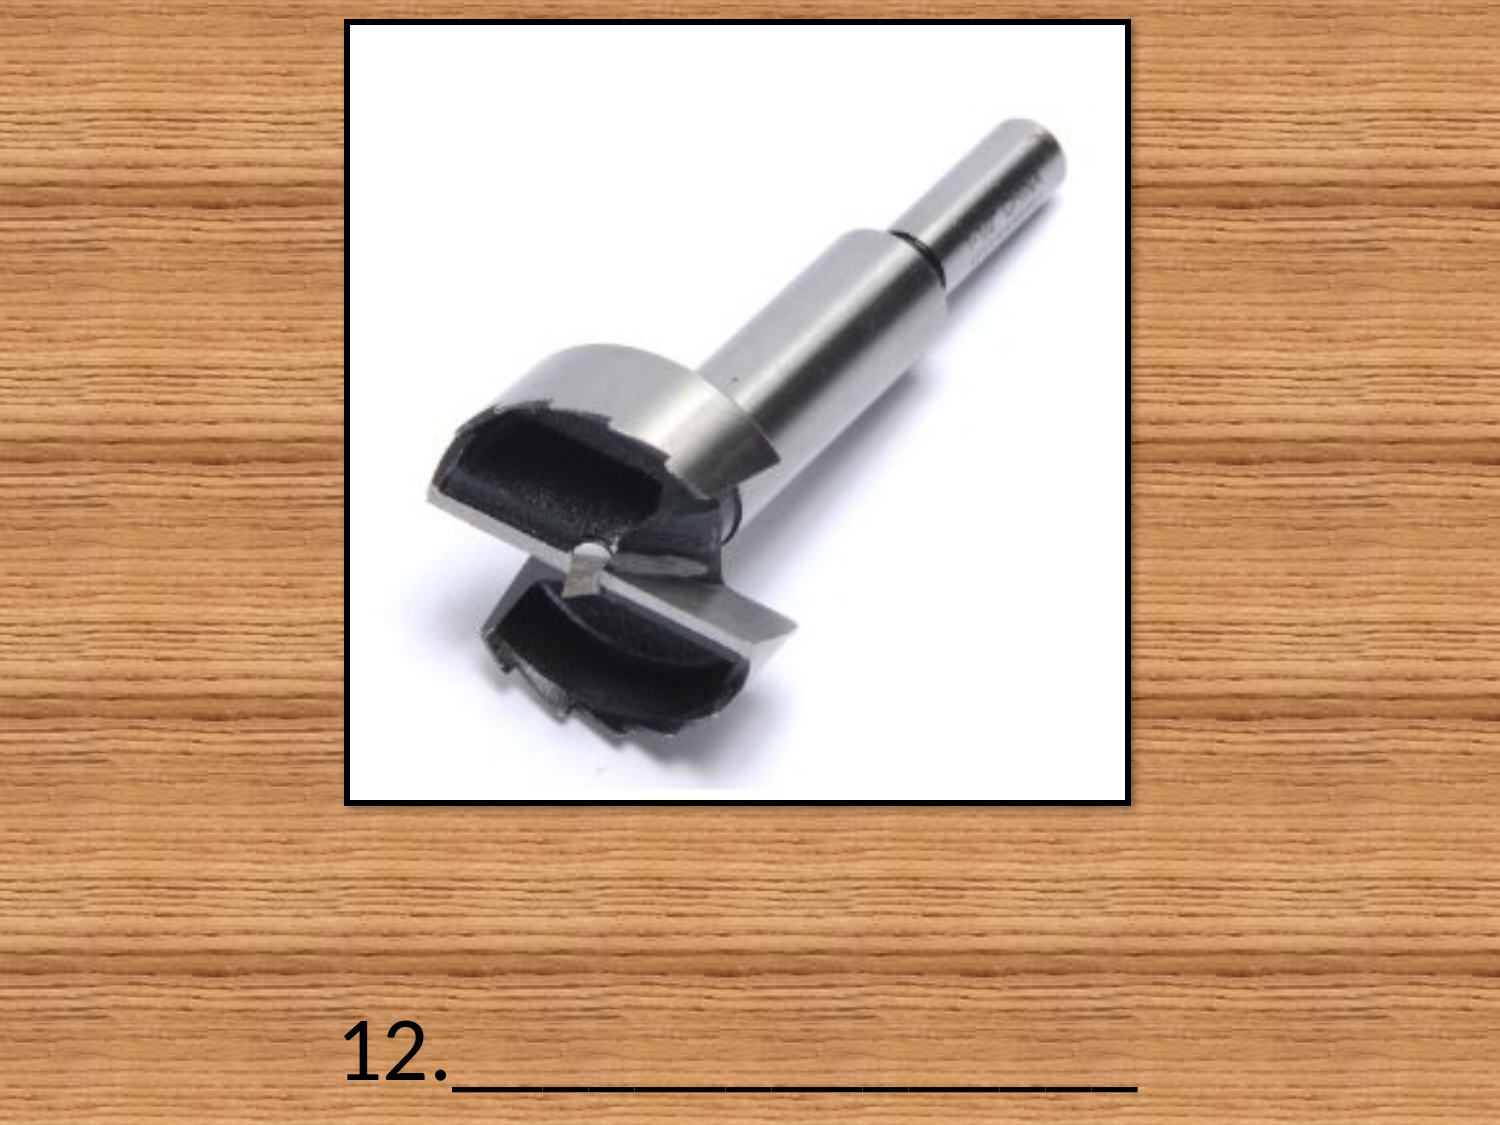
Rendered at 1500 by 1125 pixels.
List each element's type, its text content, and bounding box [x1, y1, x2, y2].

picture [0, 0, 1500, 1125]
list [349, 24, 1126, 801]
title 12._______________ [62, 950, 1413, 1125]
